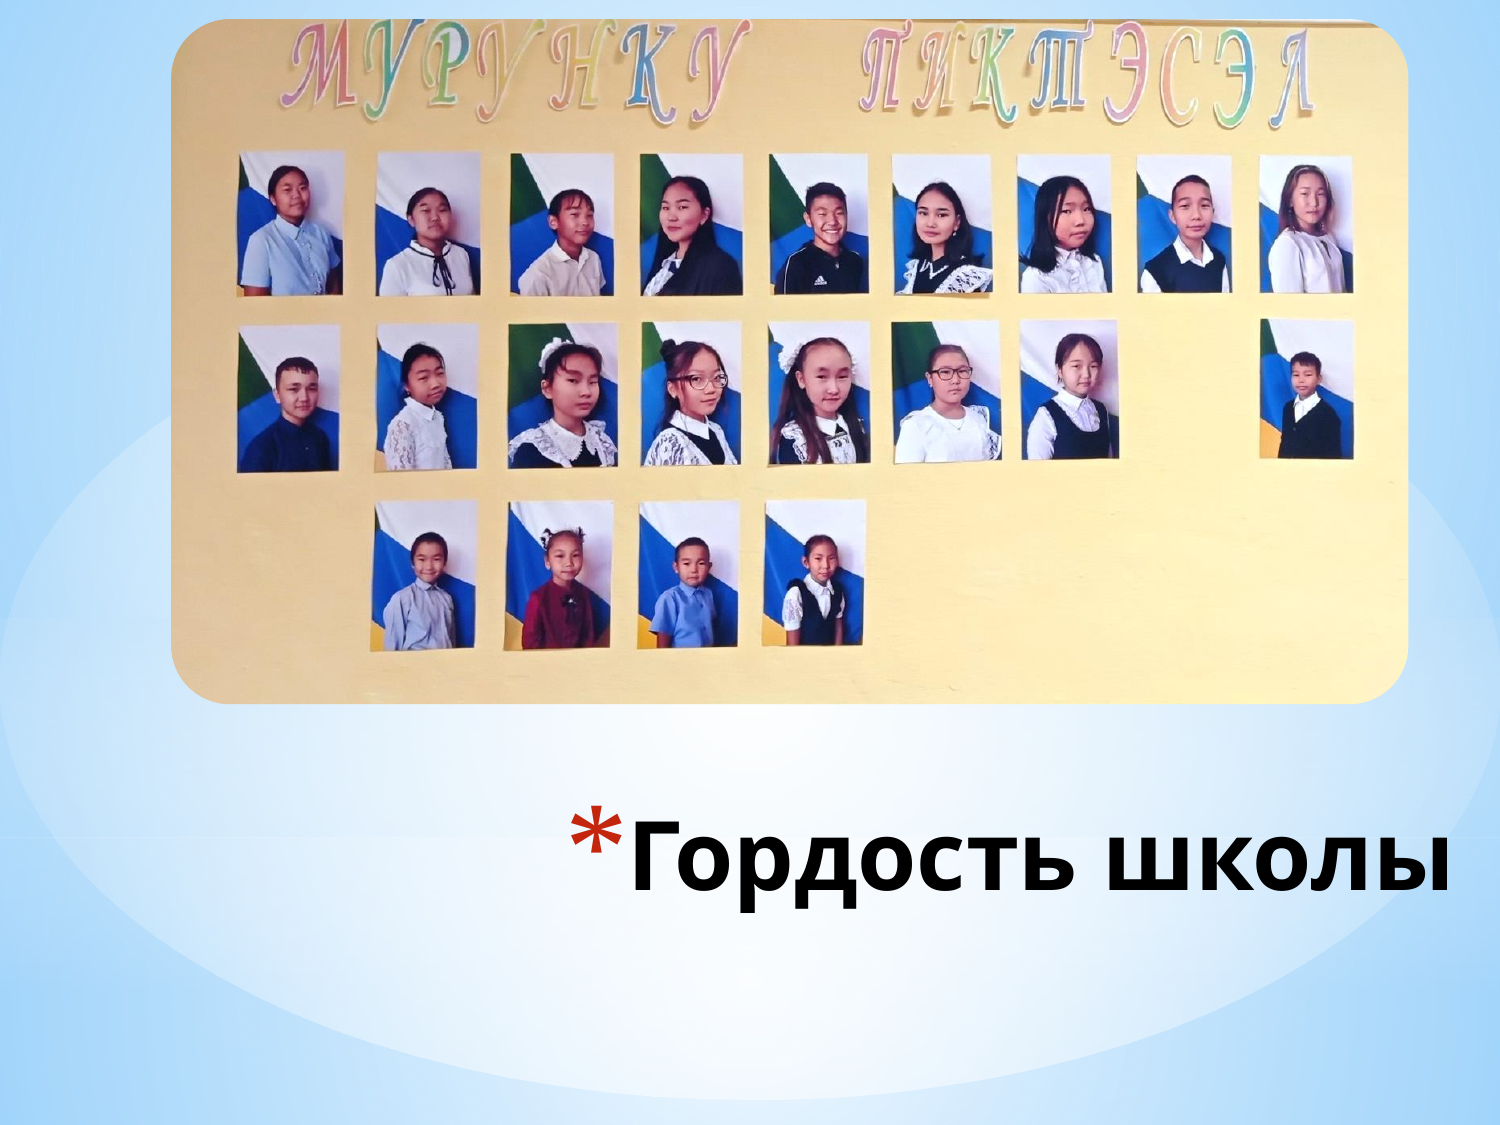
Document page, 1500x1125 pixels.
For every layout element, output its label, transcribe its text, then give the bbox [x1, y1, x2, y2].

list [170, 18, 1409, 705]
title Гордость школы [17, 786, 1471, 1083]
